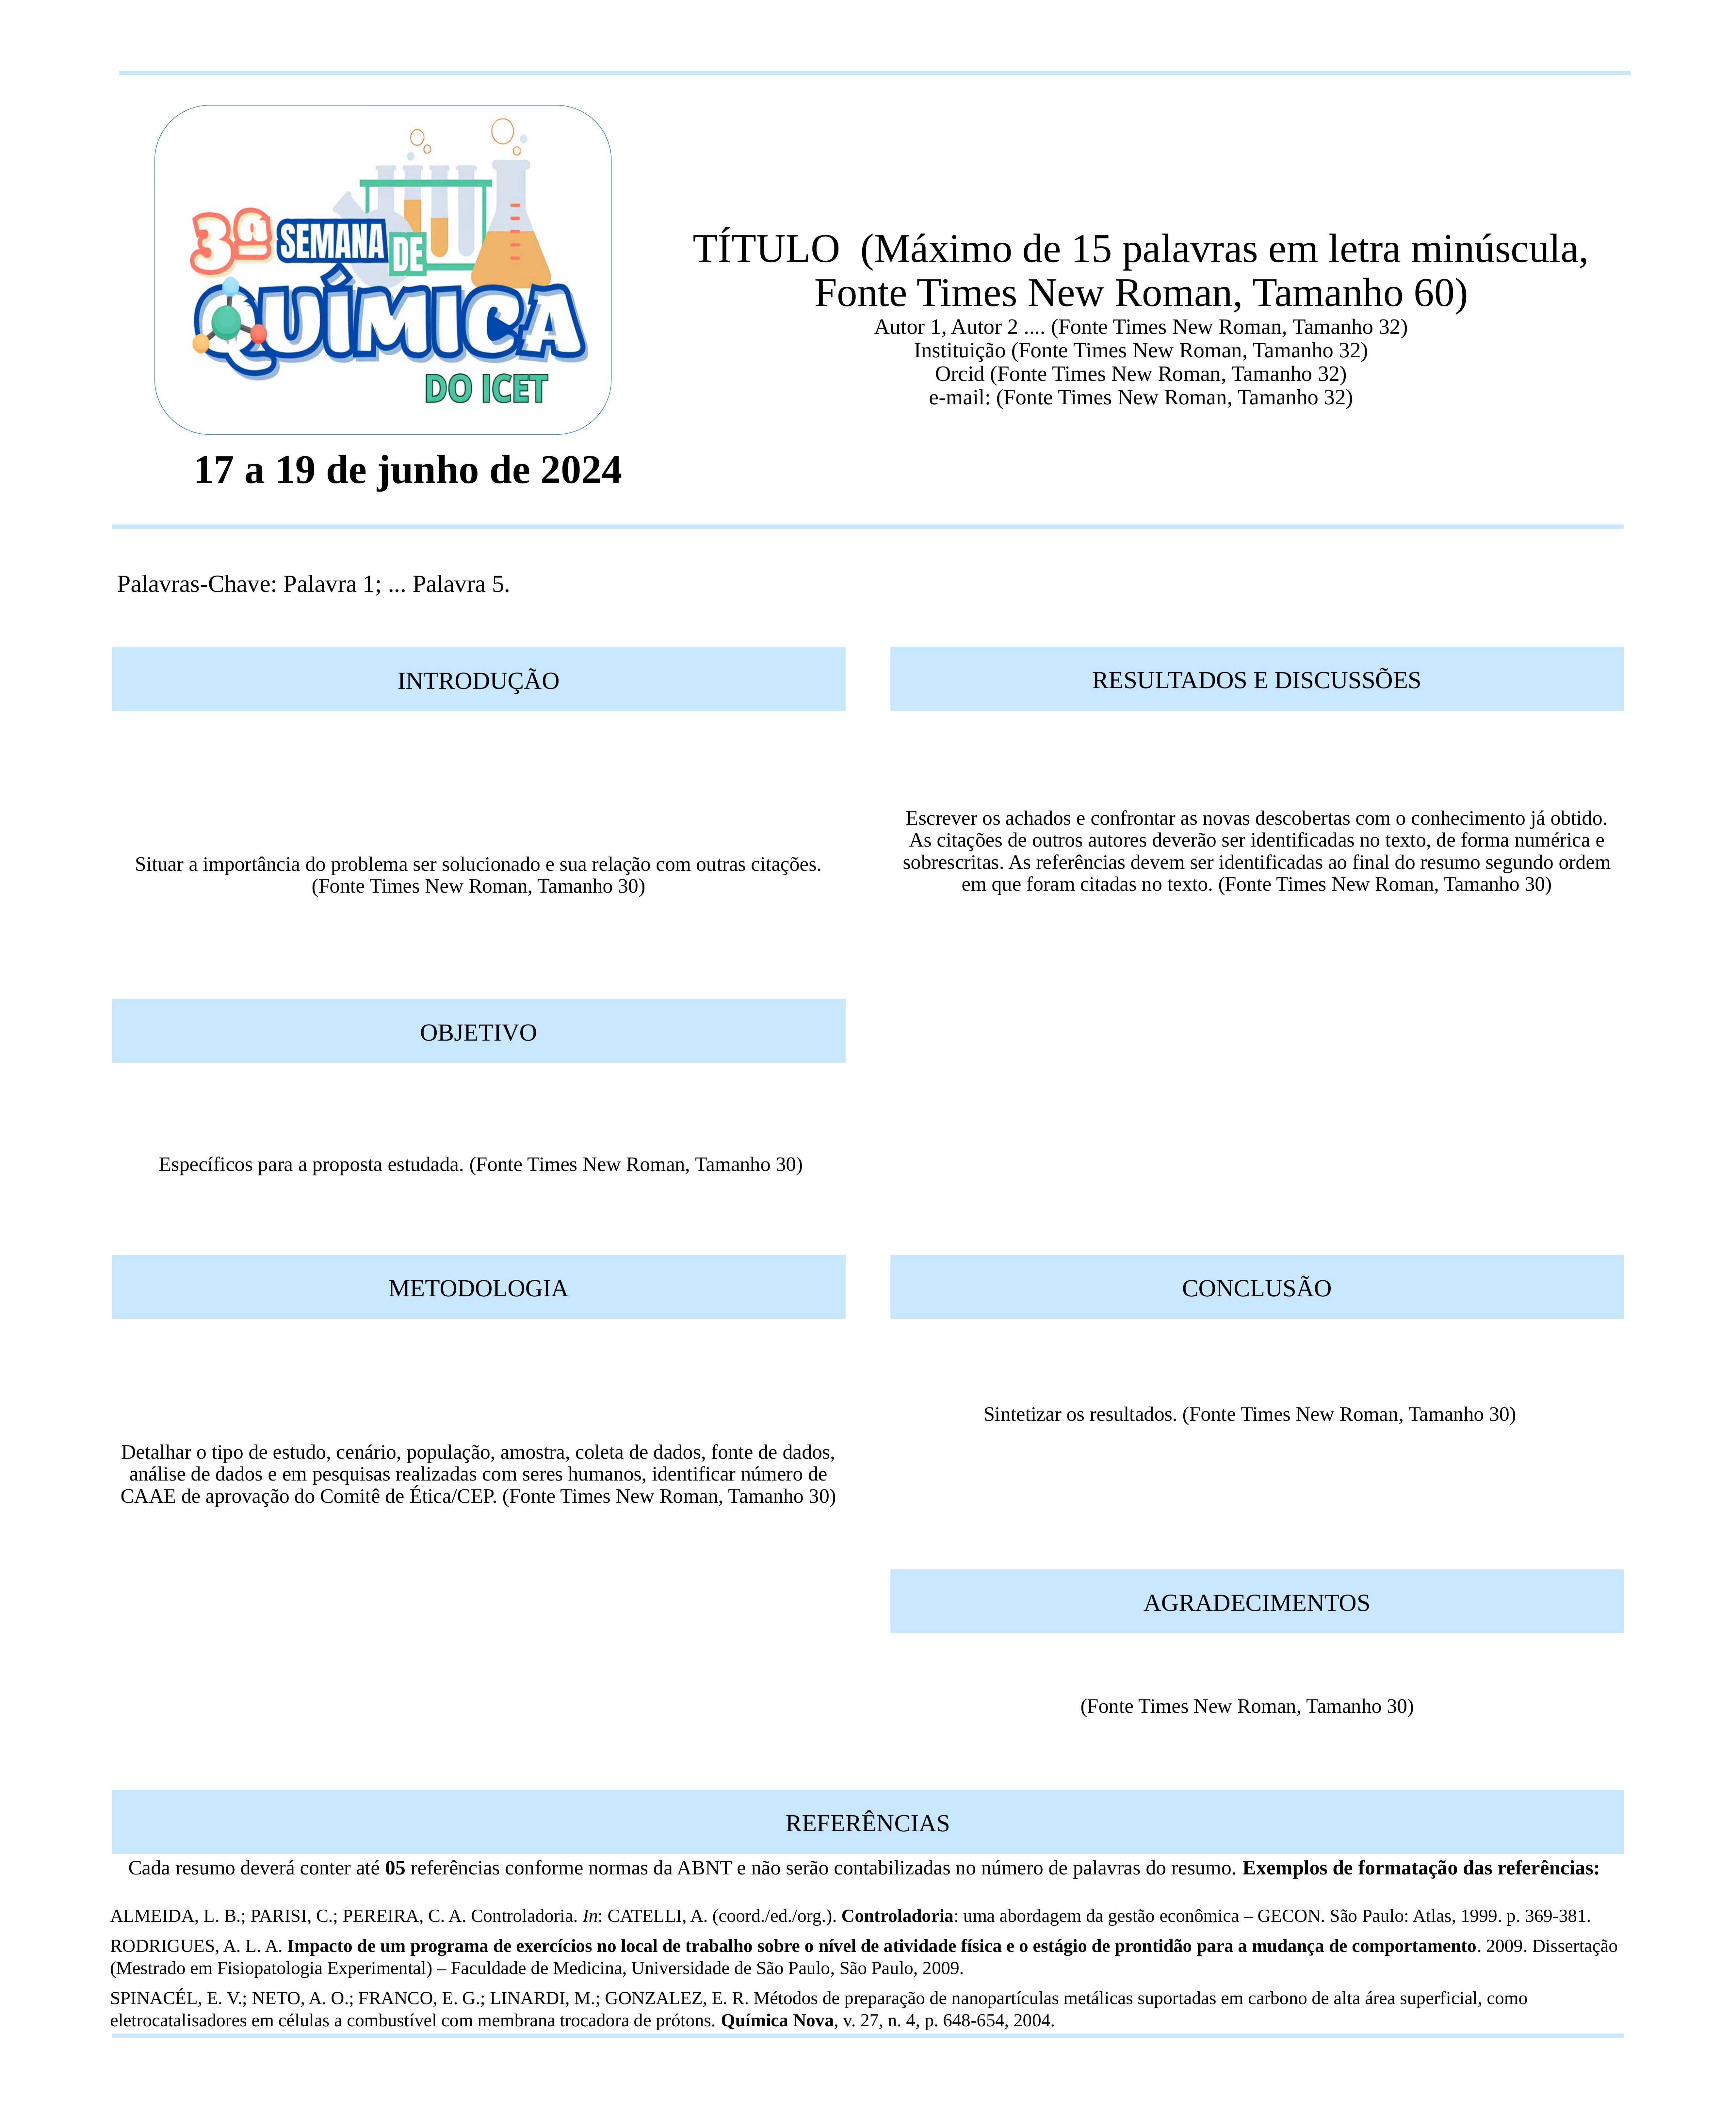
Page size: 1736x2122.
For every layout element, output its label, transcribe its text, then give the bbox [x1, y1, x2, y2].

text_box CONCLUSÃO [890, 1255, 1624, 1319]
text_box Detalhar o tipo de estudo, cenário, população, amostra, coleta de dados, fonte de dados, análise de dados e em pesquisas realizadas com seres humanos, identificar número de CAAE de aprovação do Comitê de Ética/CEP. (Fonte Times New Roman, Tamanho 30) [112, 1344, 845, 1552]
text_box 17 a 19 de junho de 2024 [119, 440, 696, 494]
text_box (Fonte Times New Roman, Tamanho 30) [884, 1598, 1617, 1790]
text_box Específicos para a proposta estudada. (Fonte Times New Roman, Tamanho 30) [112, 1102, 845, 1255]
list Situar a importância do problema ser solucionado e sua relação com outras citações. (Fonte Times New Roman, Tamanho 30) [112, 756, 845, 964]
text_box INTRODUÇÃO [112, 647, 845, 711]
text_box Sintetizar os resultados. (Fonte Times New Roman, Tamanho 30) [884, 1306, 1617, 1474]
text_box Escrever os achados e confrontar as novas descobertas com o conhecimento já obtido. As citações de outros autores deverão ser identificadas no texto, de forma numérica e sobrescritas. As referências devem ser identificadas ao final do resumo segundo ordem em que foram citadas no texto. (Fonte Times New Roman, Tamanho 30) [890, 756, 1624, 964]
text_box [154, 105, 611, 435]
text_box Cada resumo deverá conter até 05 referências conforme normas da ABNT e não serão contabilizadas no número de palavras do resumo. Exemplos de formatação das referências: ALMEIDA, L. B.; PARISI, C.; PEREIRA, C. A. Controladoria. In: CATELLI, A. (coord./ed./org.). Controladoria: uma abordagem da gestão econômica – GECON. São Paulo: Atlas, 1999. p. 369-381. RODRIGUES, A. L. A. Impacto de um programa de exercícios no local de trabalho sobre o nível de atividade física e o estágio de prontidão para a mudança de comportamento. 2009. Dissertação (Mestrado em Fisiopatologia Experimental) – Faculdade de Medicina, Universidade de São Paulo, São Paulo, 2009. SPINACÉL, E. V.; NETO, A. O.; FRANCO, E. G.; LINARDI, M.; GONZALEZ, E. R. Métodos de preparação de nanopartículas metálicas suportadas em carbono de alta área superficial, como eletrocatalisadores em células a combustível com membrana trocadora de prótons. Química Nova, v. 27, n. 4, p. 648-654, 2004. [105, 1855, 1624, 2022]
text_box OBJETIVO [112, 999, 845, 1062]
title TÍTULO (Máximo de 15 palavras em letra minúscula, Fonte Times New Roman, Tamanho 60) Autor 1, Autor 2 .... (Fonte Times New Roman, Tamanho 32) Instituição (Fonte Times New Roman, Tamanho 32) Orcid (Fonte Times New Roman, Tamanho 32) e-mail: (Fonte Times New Roman, Tamanho 32) [666, 113, 1617, 523]
text_box RESULTADOS E DISCUSSÕES [890, 647, 1624, 710]
text_box Palavras-Chave: Palavra 1; ... Palavra 5. [112, 565, 1617, 600]
text_box METODOLOGIA [112, 1255, 845, 1319]
text_box AGRADECIMENTOS [890, 1569, 1624, 1633]
text_box REFERÊNCIAS [112, 1790, 1624, 1854]
